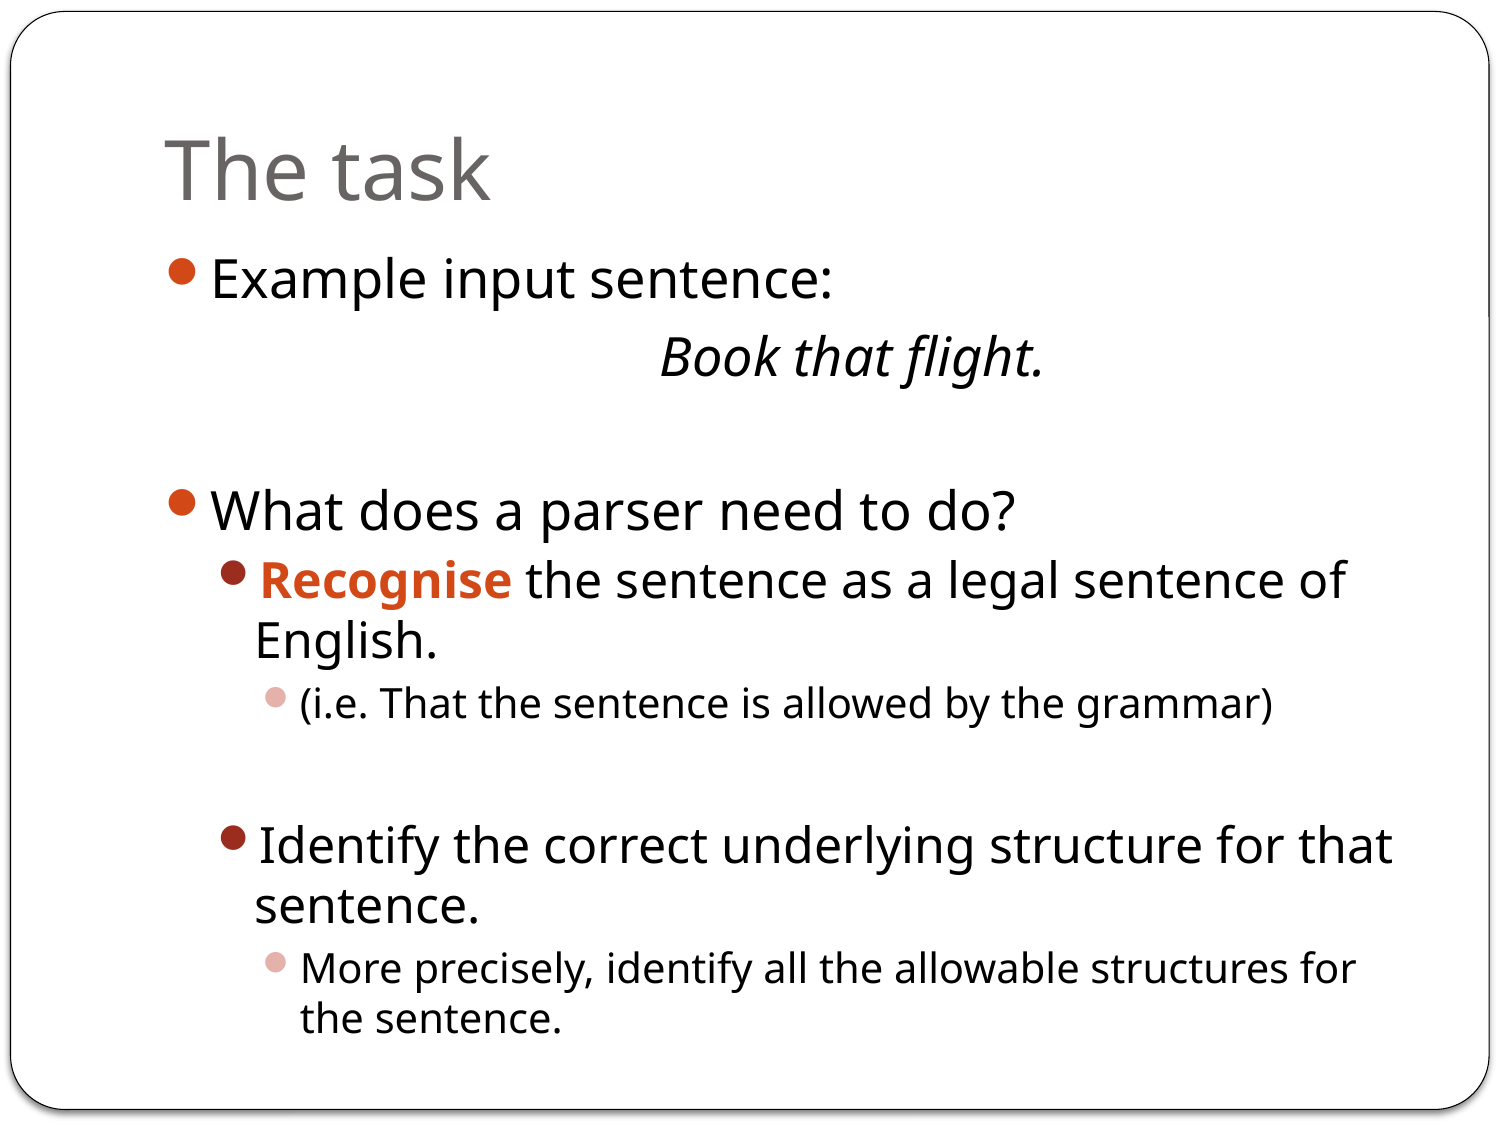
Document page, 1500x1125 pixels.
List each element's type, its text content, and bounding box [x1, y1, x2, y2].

list Example input sentence: Book that flight. What does a parser need to do? Recognise the sentence as a legal sentence of English. (i.e. That the sentence is allowed by the grammar) Identify the correct underlying structure for that sentence. More precisely, identify all the allowable structures for the sentence. [150, 237, 1425, 988]
title The task [150, 45, 1425, 233]
